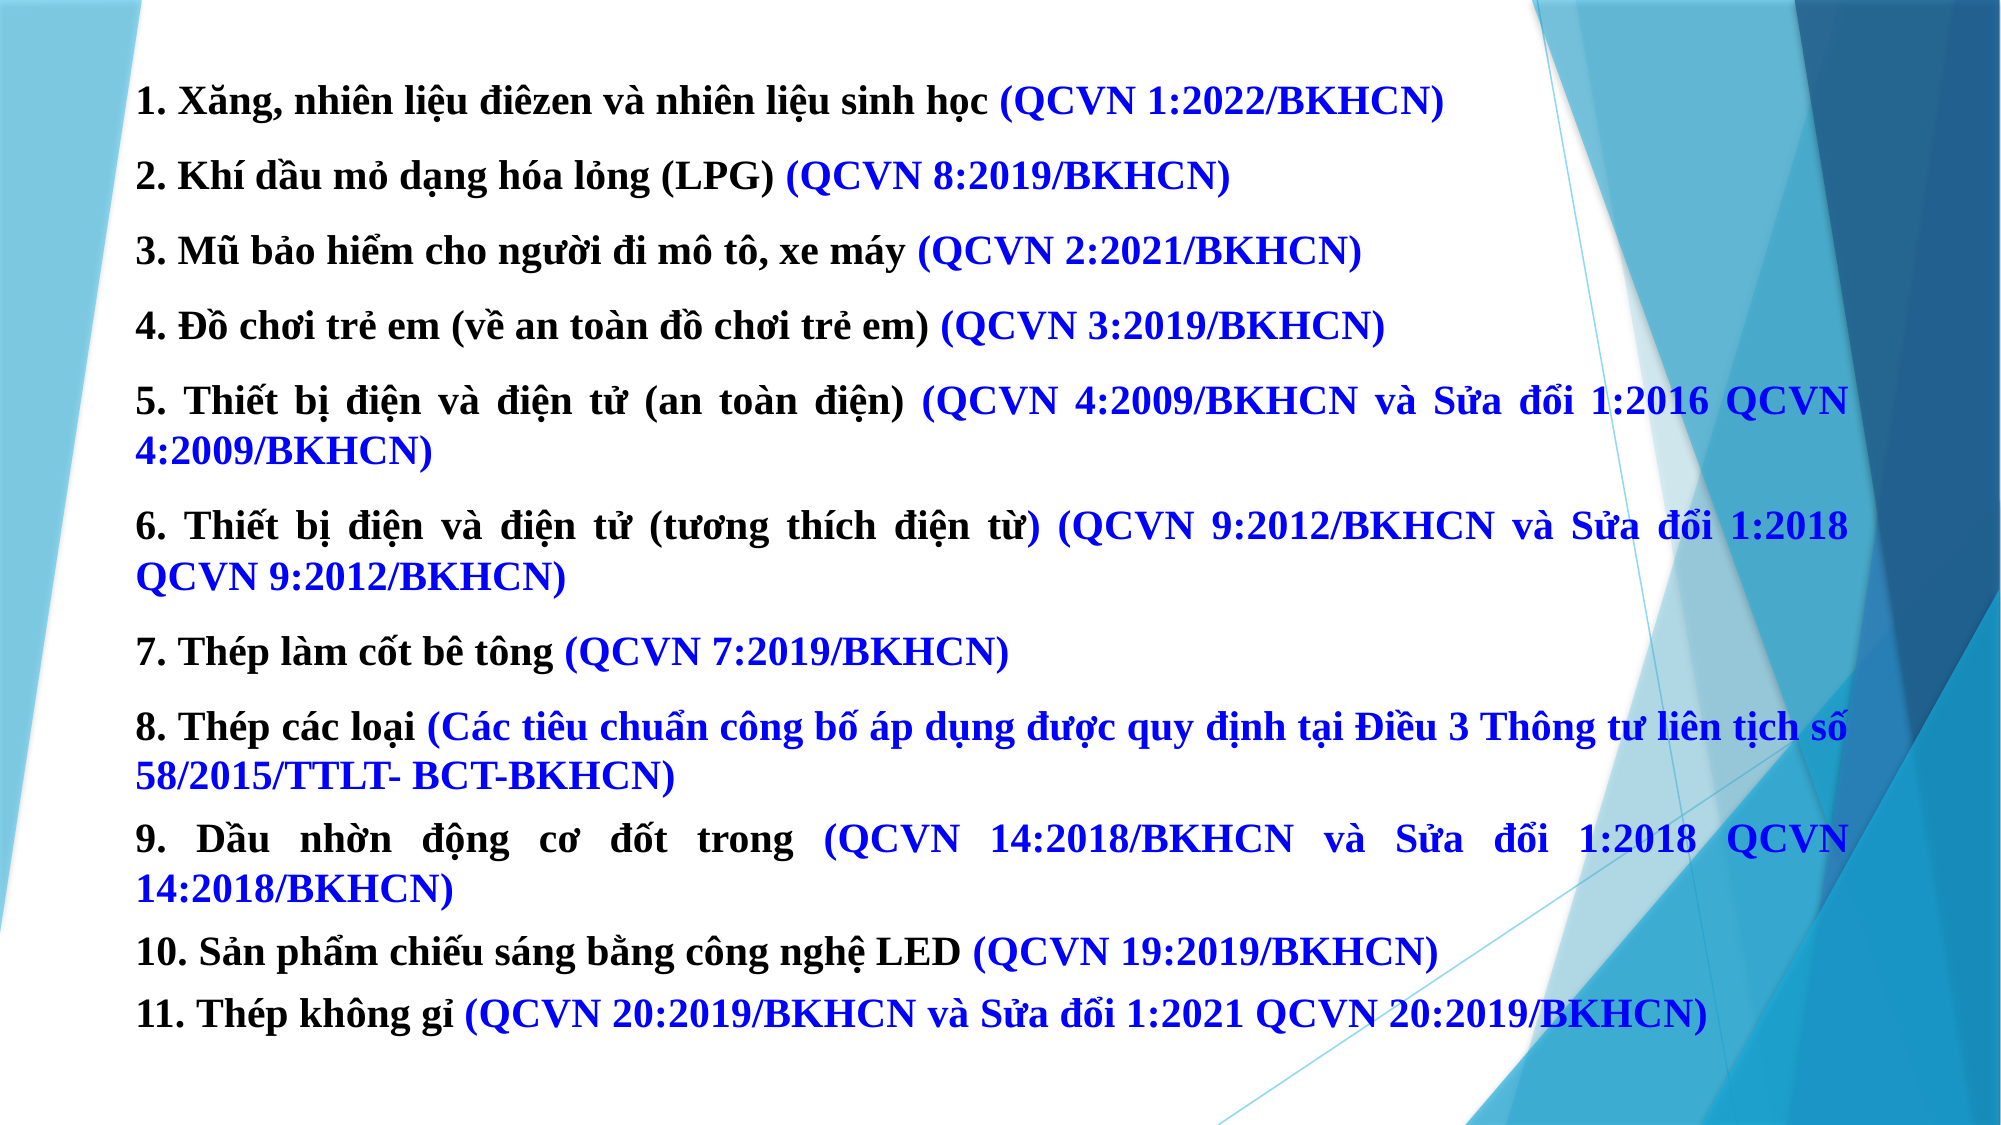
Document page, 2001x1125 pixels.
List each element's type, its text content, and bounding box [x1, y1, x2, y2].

text_box 1. Xăng, nhiên liệu điêzen và nhiên liệu sinh học (QCVN 1:2022/BKHCN) 2. Khí dầu mỏ dạng hóa lỏng (LPG) (QCVN 8:2019/BKHCN) 3. Mũ bảo hiểm cho người đi mô tô, xe máy (QCVN 2:2021/BKHCN) 4. Đồ chơi trẻ em (về an toàn đồ chơi trẻ em) (QCVN 3:2019/BKHCN) 5. Thiết bị điện và điện tử (an toàn điện) (QCVN 4:2009/BKHCN và Sửa đổi 1:2016 QCVN 4:2009/BKHCN) 6. Thiết bị điện và điện tử (tương thích điện từ) (QCVN 9:2012/BKHCN và Sửa đổi 1:2018 QCVN 9:2012/BKHCN) 7. Thép làm cốt bê tông (QCVN 7:2019/BKHCN) 8. Thép các loại (Các tiêu chuẩn công bố áp dụng được quy định tại Điều 3 Thông tư liên tịch số 58/2015/TTLT- BCT-BKHCN) 9. Dầu nhờn động cơ đốt trong (QCVN 14:2018/BKHCN và Sửa đổi 1:2018 QCVN 14:2018/BKHCN) 10. Sản phẩm chiếu sáng bằng công nghệ LED (QCVN 19:2019/BKHCN) 11. Thép không gỉ (QCVN 20:2019/BKHCN và Sửa đổi 1:2021 QCVN 20:2019/BKHCN) [120, 65, 1865, 1044]
